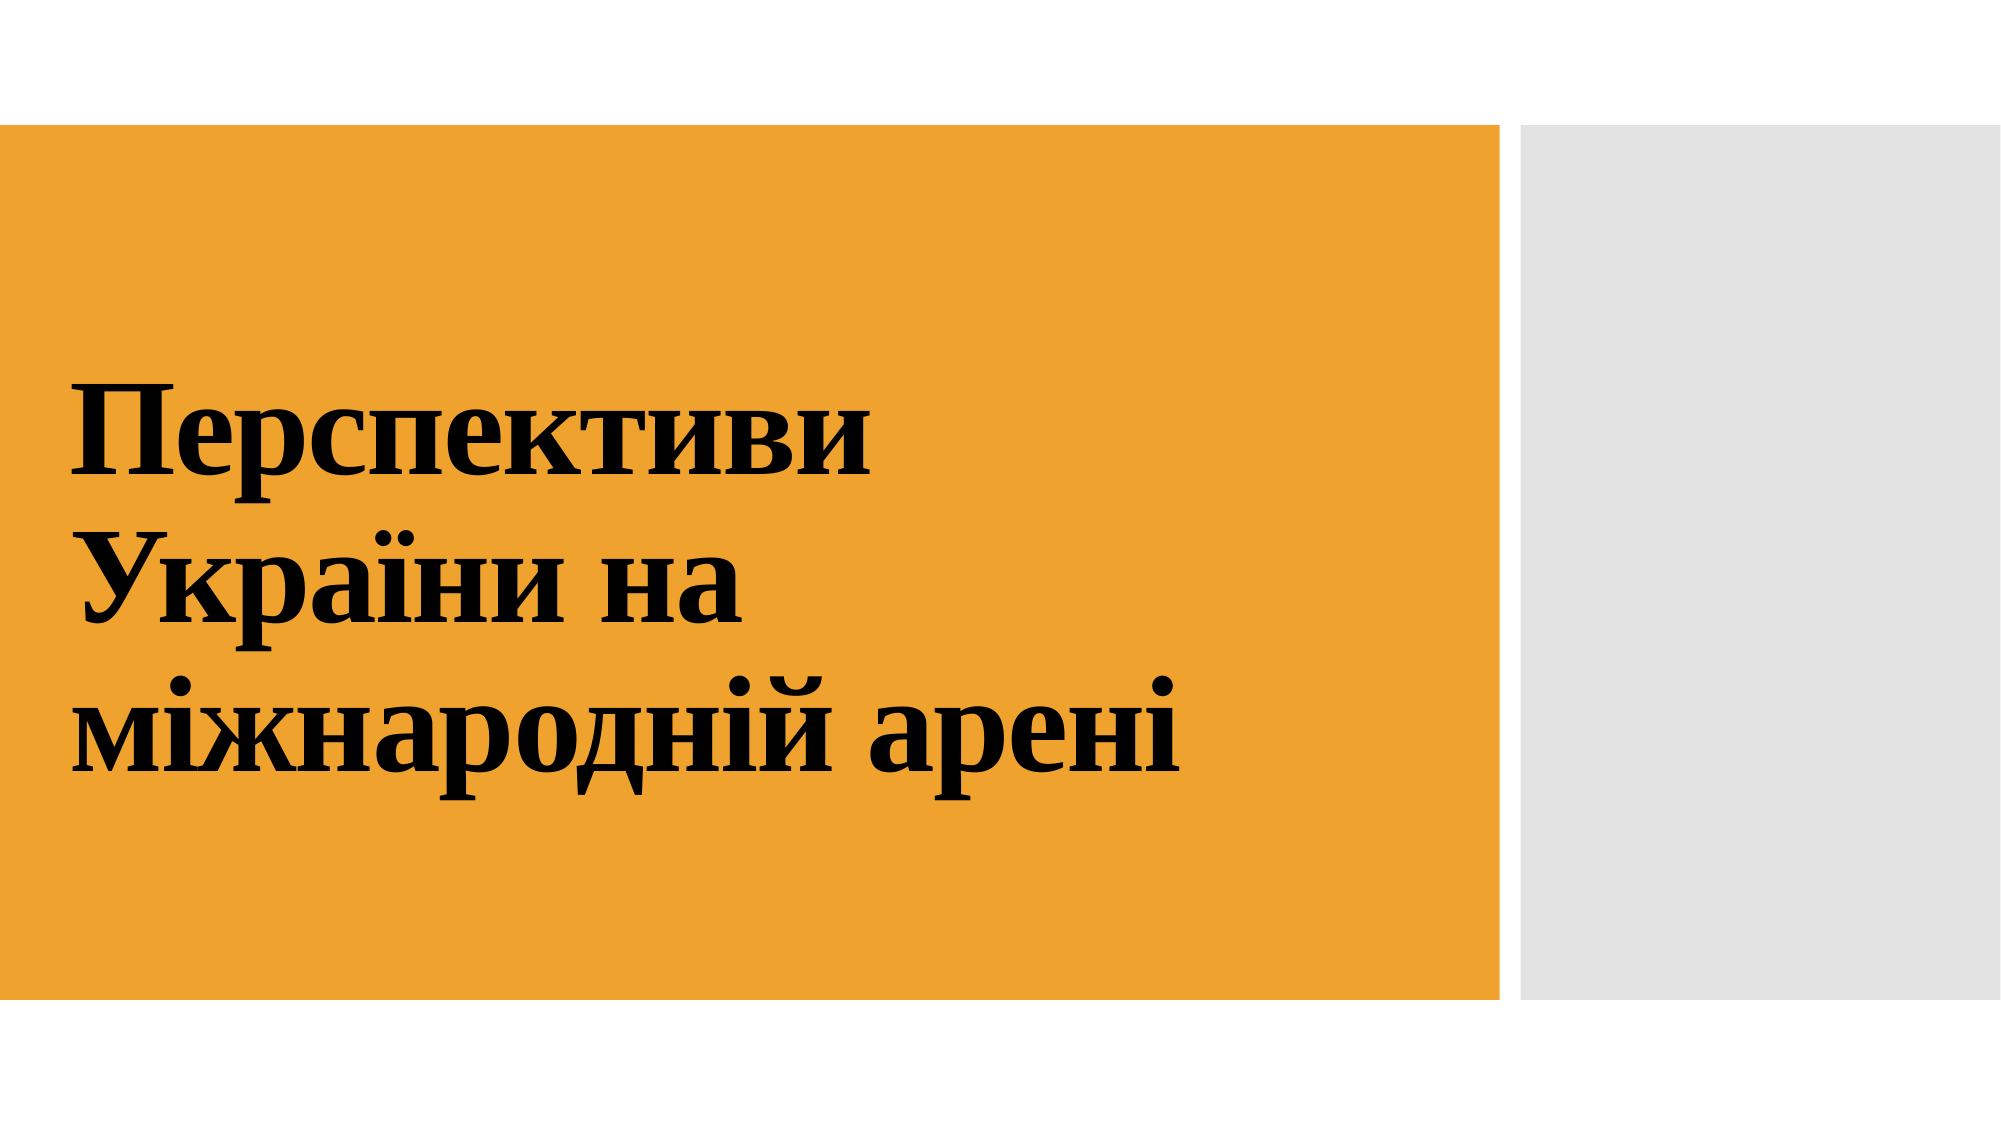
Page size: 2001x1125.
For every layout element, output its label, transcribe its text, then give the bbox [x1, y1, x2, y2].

title Перспективи України на міжнародній арені [54, 0, 1390, 809]
